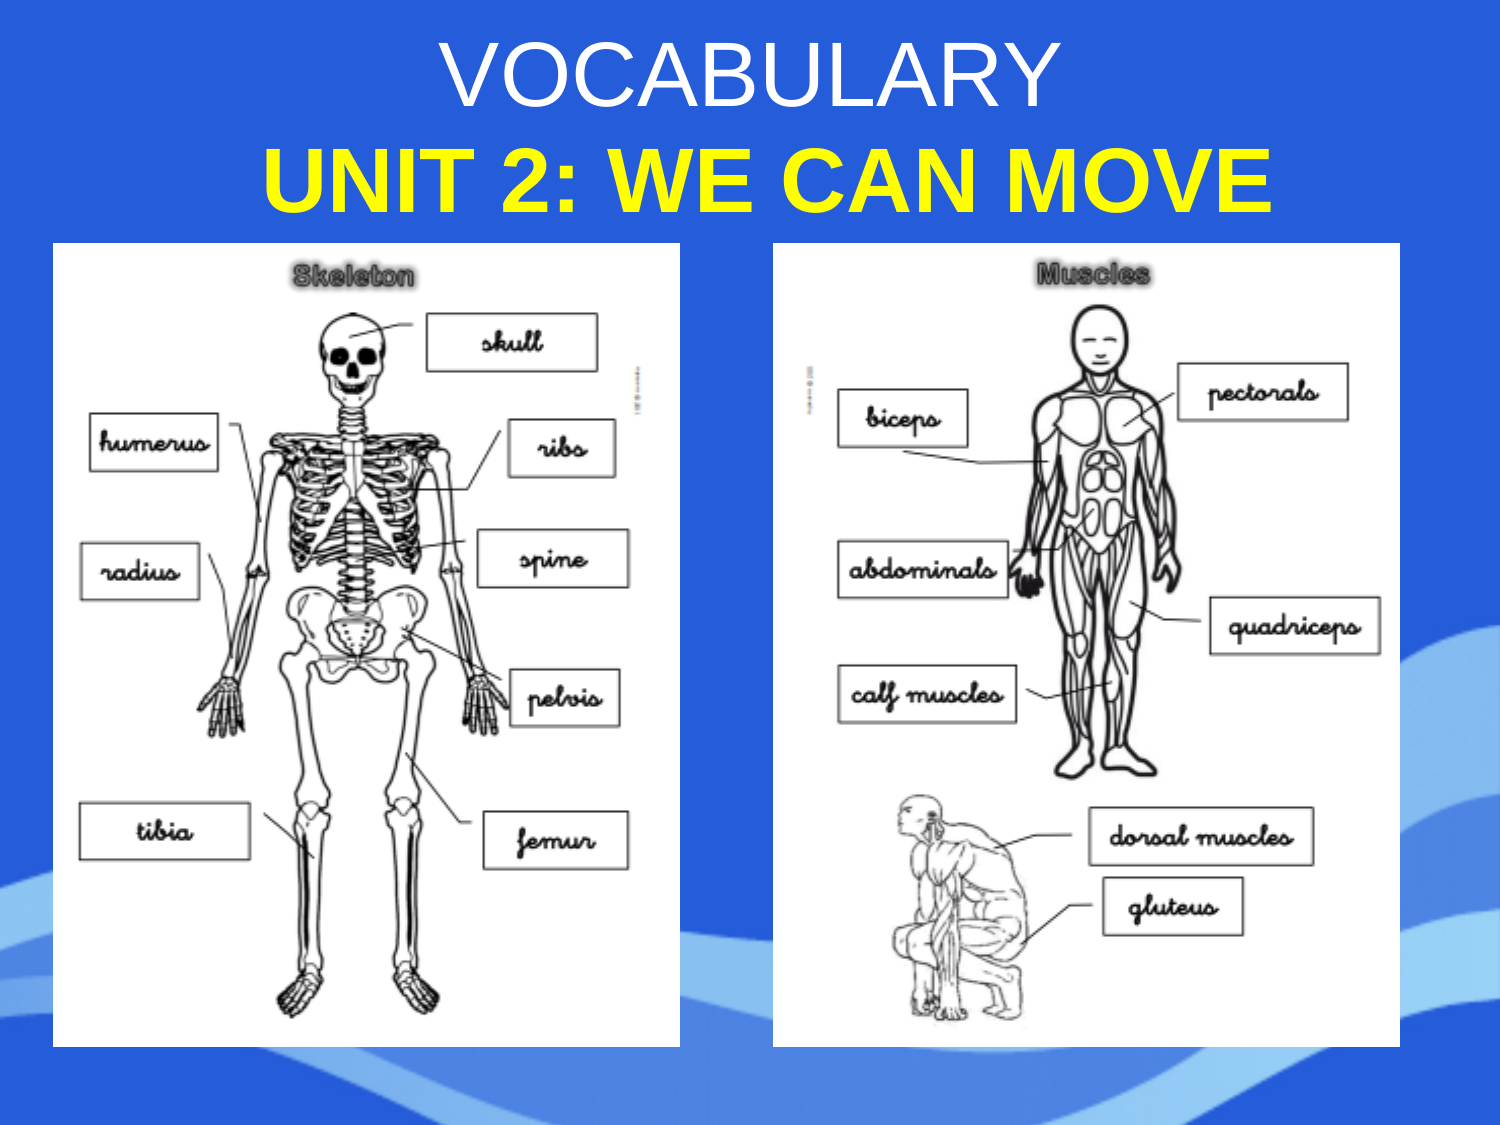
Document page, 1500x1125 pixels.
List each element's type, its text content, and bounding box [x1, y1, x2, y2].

text_box UNIT 2: WE CAN MOVE [246, 113, 1291, 239]
title VOCABULARY [76, 0, 1427, 140]
picture [0, 0, 1500, 1125]
